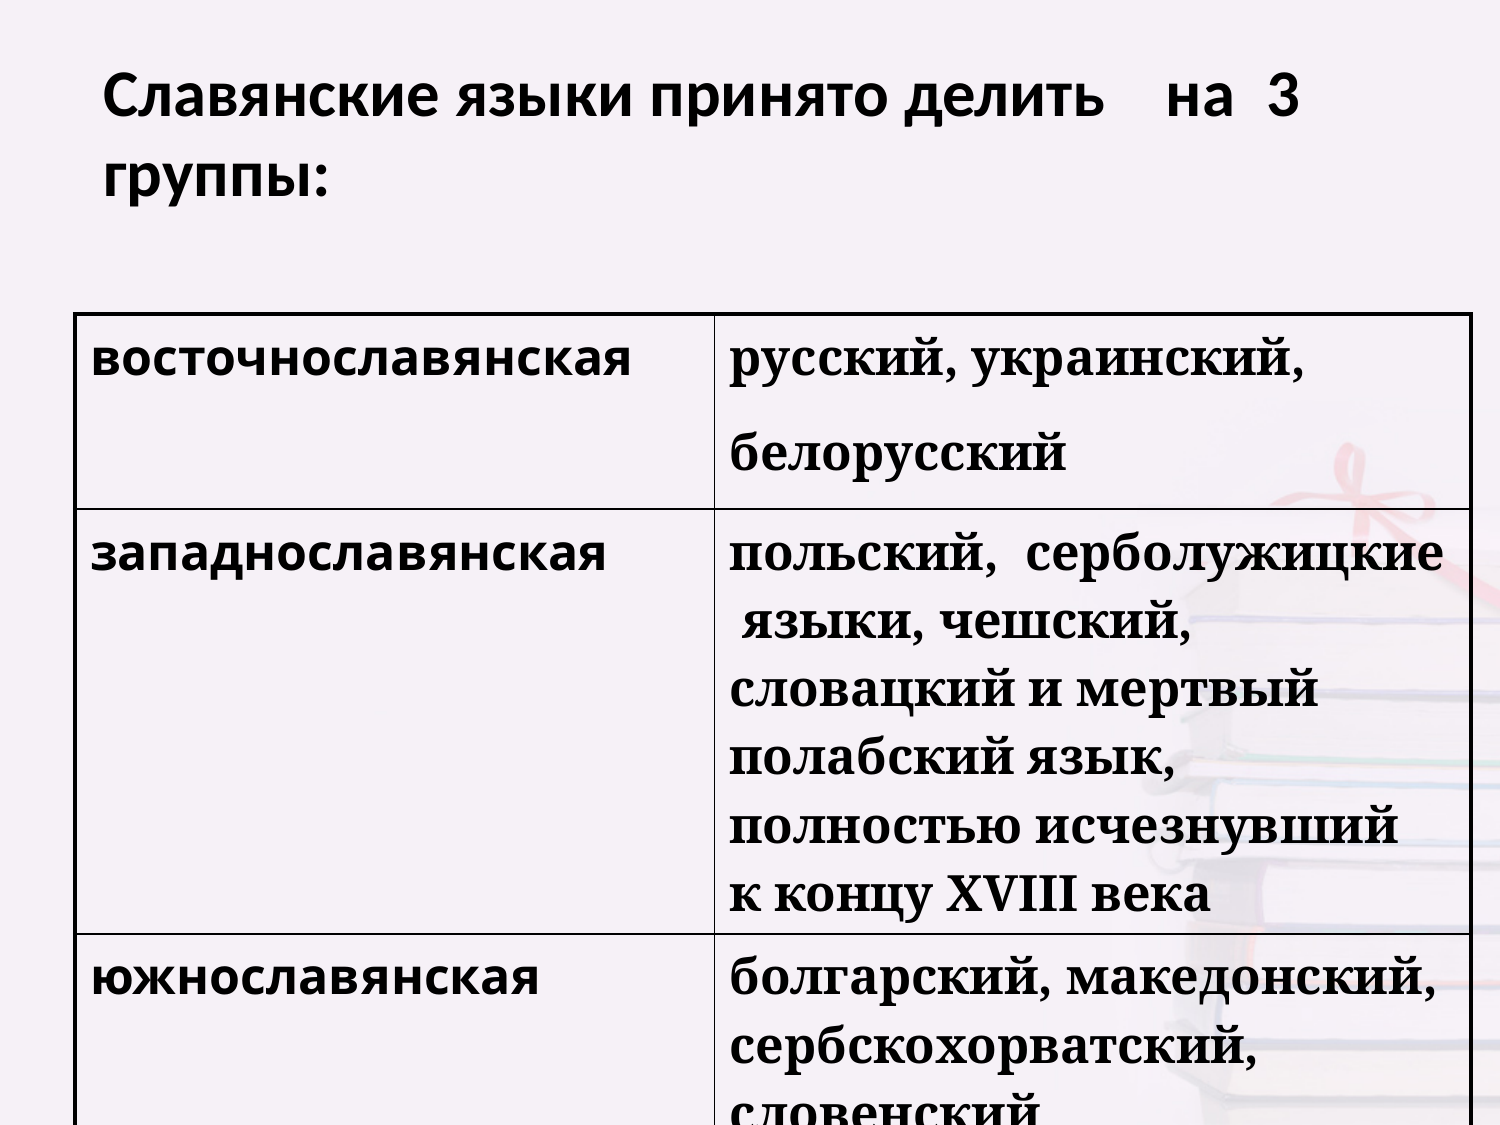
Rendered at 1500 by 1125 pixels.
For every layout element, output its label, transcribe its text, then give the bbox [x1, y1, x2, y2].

table_header русский, украинский, белорусский [715, 316, 1469, 508]
table_cell болгарский, македонский, сербскохорватский, словенский [715, 935, 1469, 1125]
table_cell западнославянская [77, 510, 714, 933]
table_cell южнославянская [77, 935, 714, 1125]
table_header восточнославянская [77, 316, 714, 508]
picture [0, 0, 1500, 1125]
text_box Славянские языки принято делить на 3 группы: [88, 42, 1500, 218]
table_cell польский, серболужицкие языки, чешский, словацкий и мертвый полабский язык, полностью исчезнувший к концу XVIII века [715, 510, 1469, 933]
